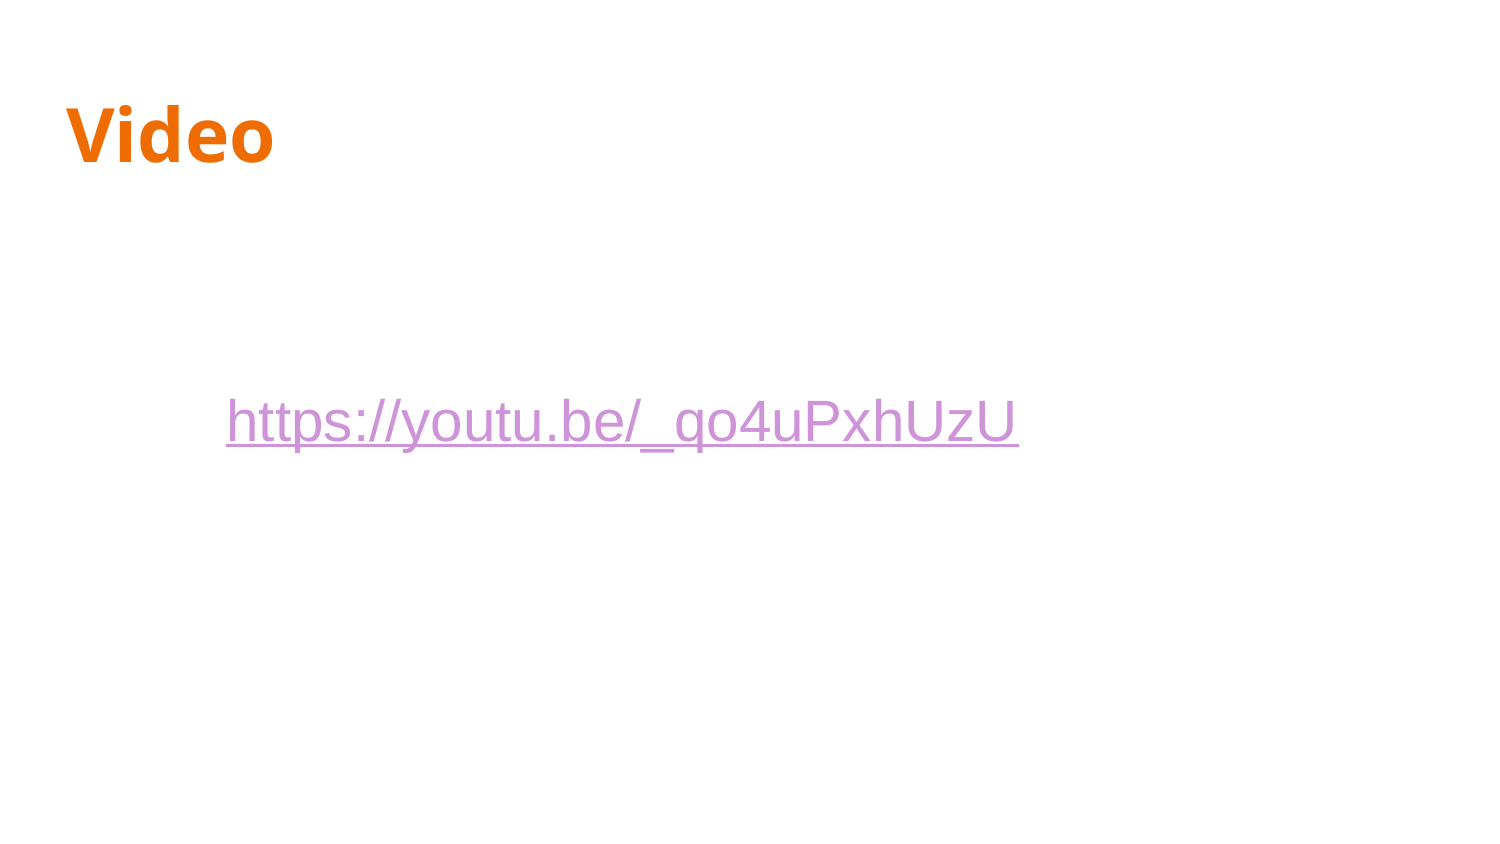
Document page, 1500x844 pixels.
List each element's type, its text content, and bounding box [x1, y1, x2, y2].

text_box https://youtu.be/_qo4uPxhUzU [211, 189, 1285, 682]
title Video [51, 72, 1449, 189]
